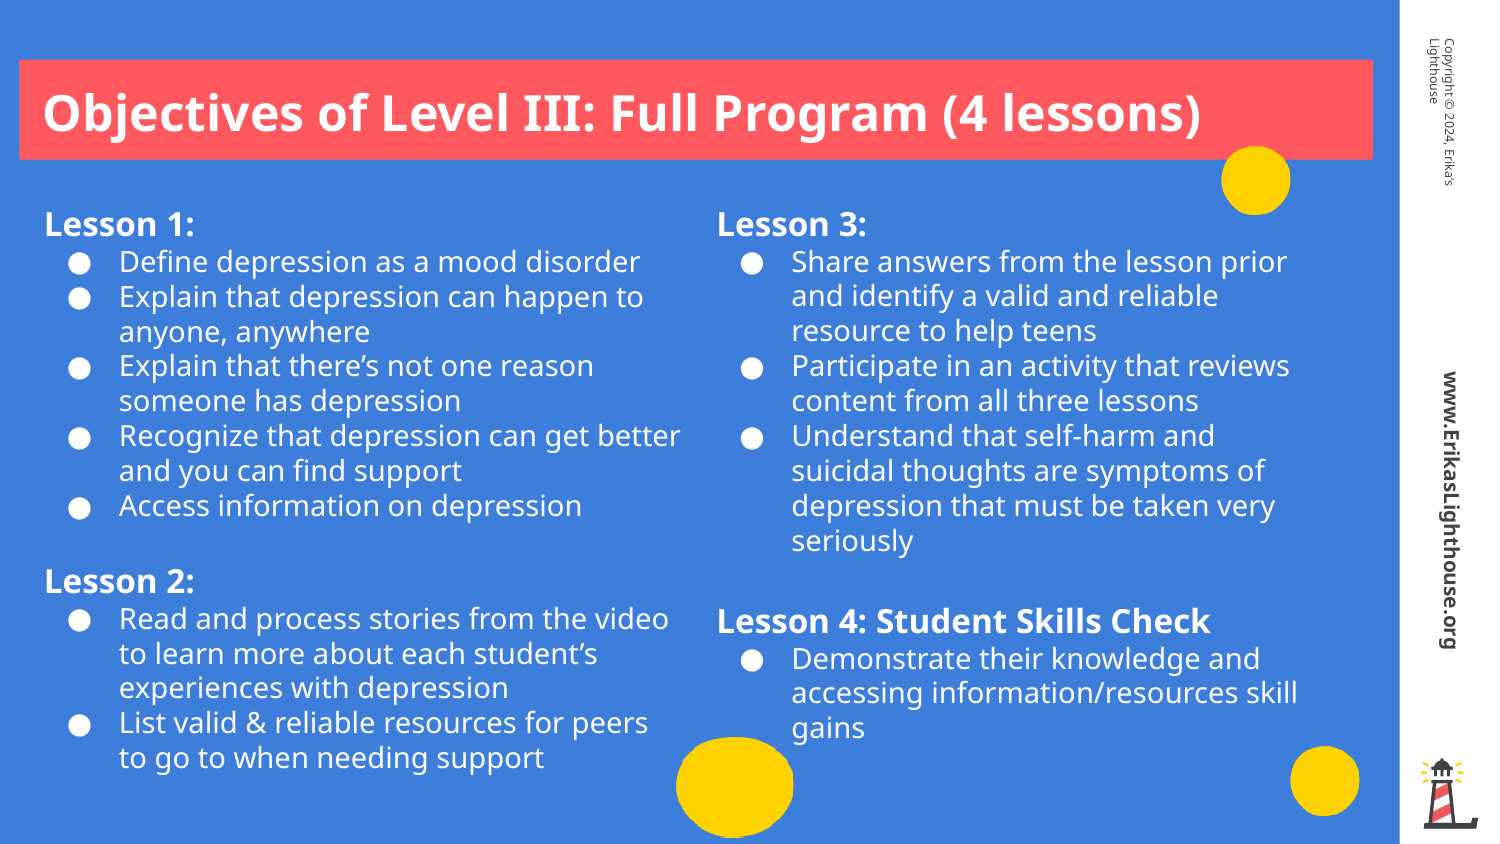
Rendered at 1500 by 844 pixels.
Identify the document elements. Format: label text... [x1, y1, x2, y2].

text_box [1290, 746, 1360, 816]
text_box [676, 737, 794, 838]
text_box Lesson 1: Define depression as a mood disorder Explain that depression can happen to anyone, anywhere Explain that there’s not one reason someone has depression Recognize that depression can get better and you can find support Access information on depression Lesson 2: Read and process stories from the video to learn more about each student’s experiences with depression List valid & reliable resources for peers to go to when needing support [28, 187, 701, 733]
text_box Lesson 3: Share answers from the lesson prior and identify a valid and reliable resource to help teens Participate in an activity that reviews content from all three lessons Understand that self-harm and suicidal thoughts are symptoms of depression that must be taken very seriously Lesson 4: Student Skills Check Demonstrate their knowledge and accessing information/resources skill gains [701, 187, 1401, 816]
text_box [19, 59, 1374, 160]
text_box [1221, 169, 1291, 216]
picture [1399, 743, 1500, 844]
